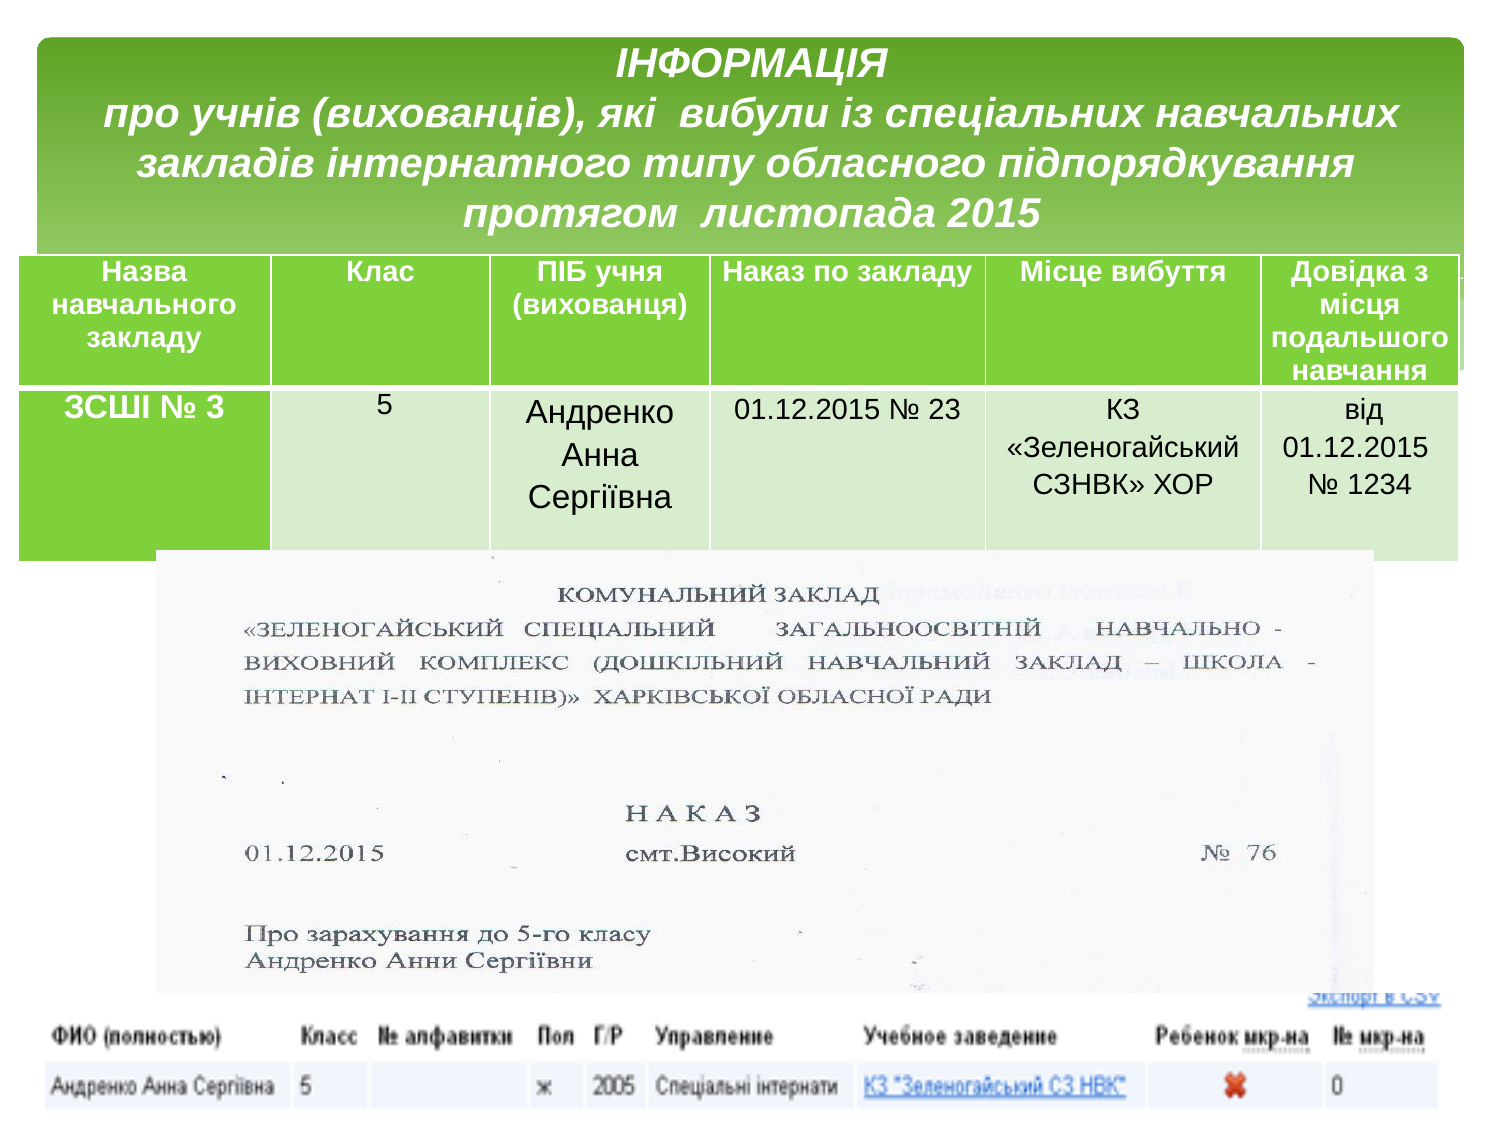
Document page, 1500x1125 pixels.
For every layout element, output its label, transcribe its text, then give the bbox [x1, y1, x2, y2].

table_header Наказ по закладу [711, 256, 985, 385]
table_header Назва навчального закладу [19, 256, 270, 385]
table_cell ЗСШІ № 3 [19, 391, 270, 561]
title ІНФОРМАЦІЯ про учнів (вихованців), які вибули із спеціальних навчальних закладів інтернатного типу обласного підпорядкування протягом листопада 2015 [76, 30, 1427, 254]
table_header Клас [272, 256, 489, 385]
table_cell від 01.12.2015 № 1234 [1262, 391, 1458, 561]
table_cell 01.12.2015 № 23 [711, 391, 985, 548]
table_header Місце вибуття [986, 256, 1260, 385]
table_header Довідка з місця подальшого навчання [1262, 256, 1458, 385]
table_cell 5 [272, 391, 489, 548]
picture [45, 550, 1448, 1125]
table_cell Андренко Анна Сергіївна [491, 391, 709, 548]
table_header ПІБ учня (вихованця) [491, 256, 709, 385]
table_cell КЗ «Зеленогайський СЗНВК» ХОР [986, 391, 1260, 548]
